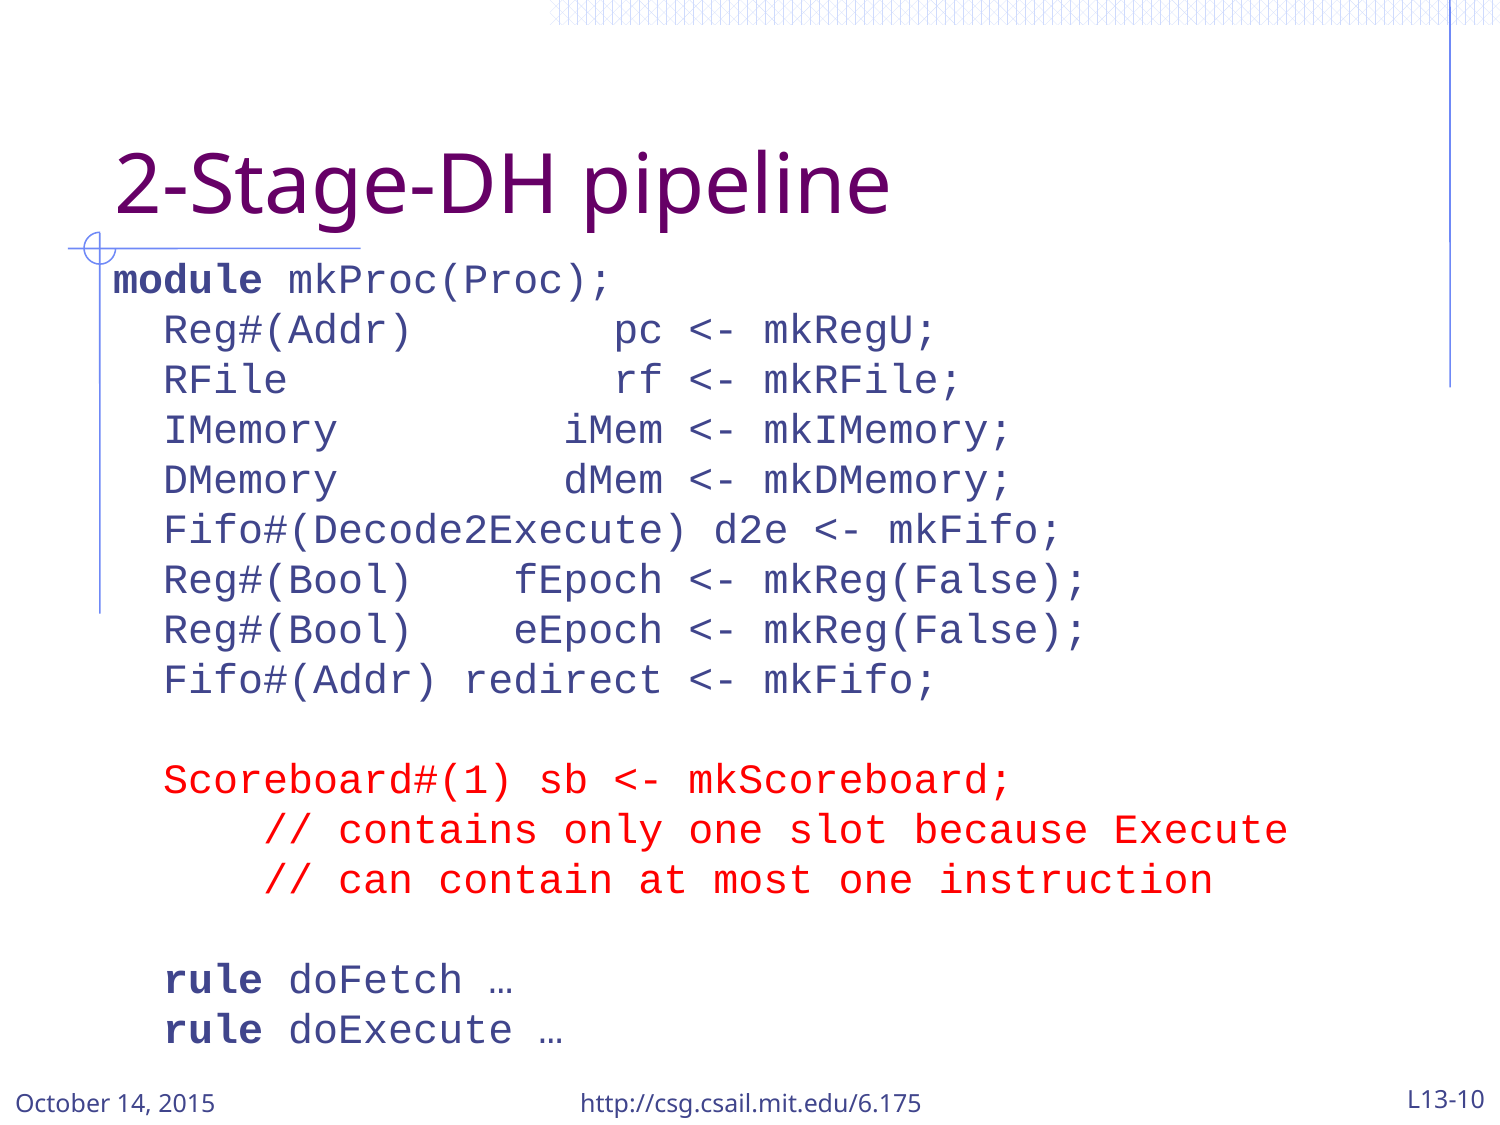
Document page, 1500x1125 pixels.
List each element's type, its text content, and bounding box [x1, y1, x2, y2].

slide_number L13-10 [1187, 1049, 1500, 1125]
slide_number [0, 1049, 313, 1125]
title 2-Stage-DH pipeline [99, 49, 1376, 238]
text_box module mkProc(Proc); Reg#(Addr) pc <- mkRegU; RFile rf <- mkRFile; IMemory iMem <- mkIMemory; DMemory dMem <- mkDMemory; Fifo#(Decode2Execute) d2e <- mkFifo; Reg#(Bool) fEpoch <- mkReg(False); Reg#(Bool) eEpoch <- mkReg(False); Fifo#(Addr) redirect <- mkFifo; Scoreboard#(1) sb <- mkScoreboard; // contains only one slot because Execute // can contain at most one instruction rule doFetch … rule doExecute … [98, 244, 1436, 1007]
footer http://csg.csail.mit.edu/6.175 [503, 1049, 1000, 1125]
